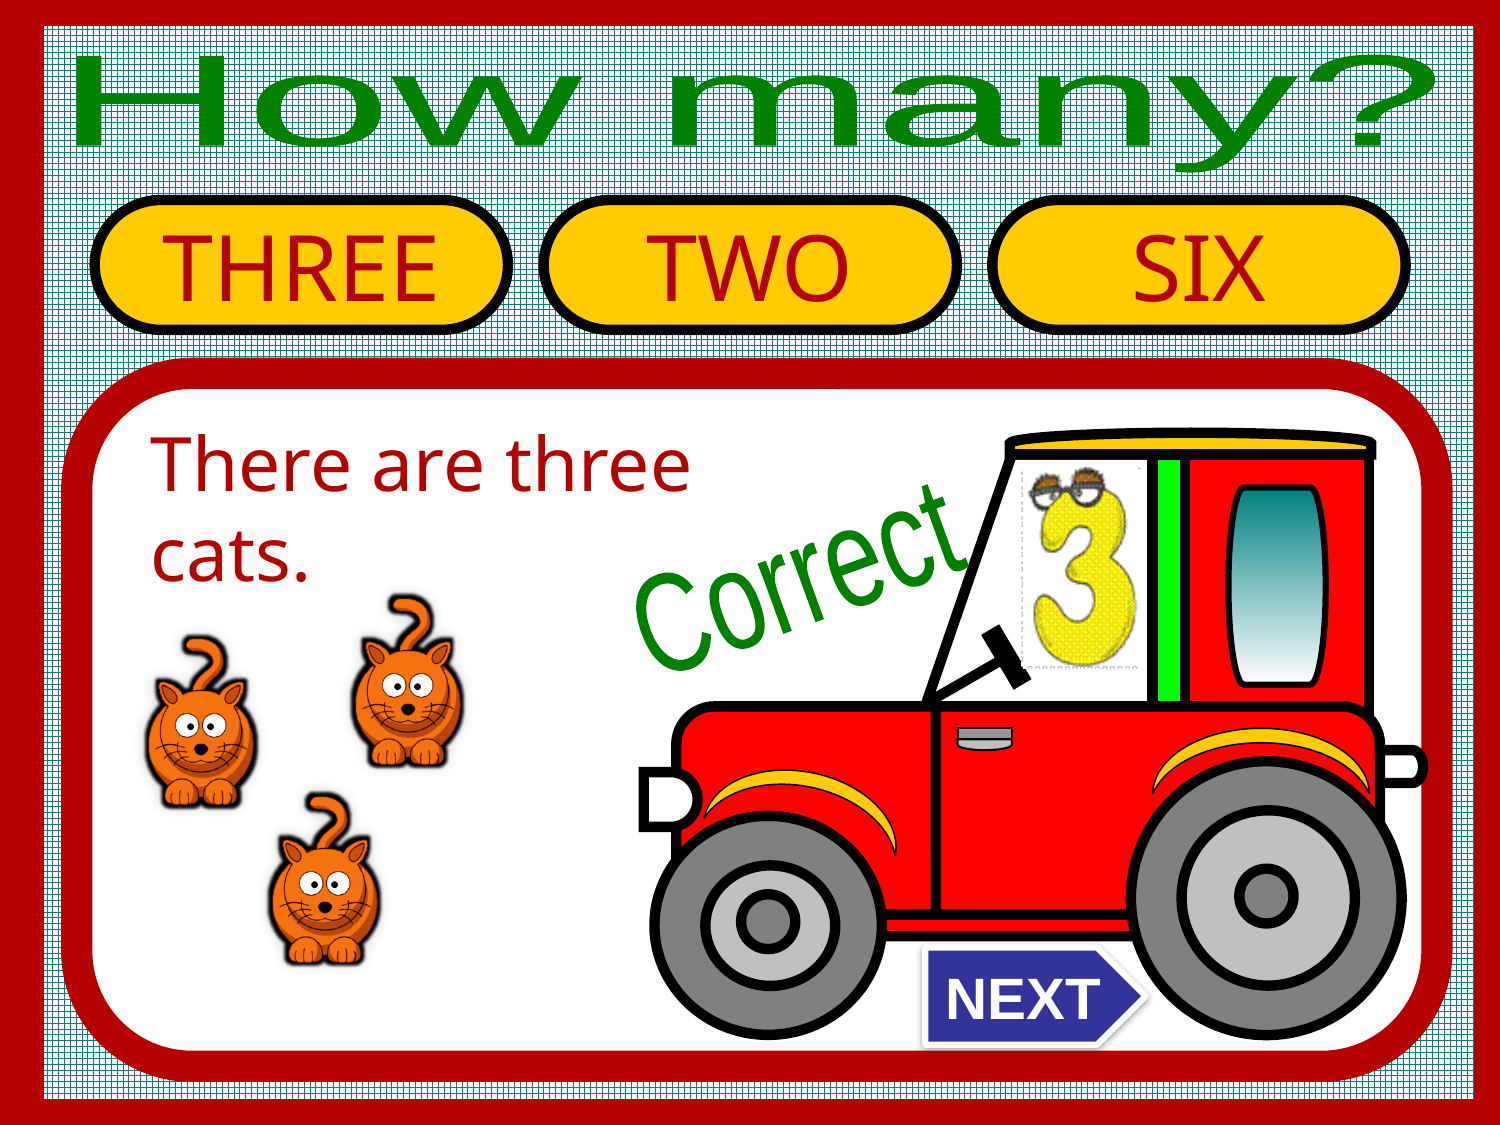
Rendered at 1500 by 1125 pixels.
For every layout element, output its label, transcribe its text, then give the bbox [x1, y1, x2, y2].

picture [353, 596, 461, 765]
text_box [17, 0, 1500, 1125]
picture [1021, 467, 1141, 669]
picture [270, 795, 378, 963]
text_box [1428, 444, 1437, 996]
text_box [643, 432, 1424, 1036]
text_box [76, 373, 1421, 1067]
text_box TWO [543, 199, 957, 330]
picture [147, 637, 255, 806]
text_box NEXT [922, 1044, 1103, 1048]
text_box THREE [94, 199, 508, 330]
text_box SIX [992, 199, 1406, 330]
text_box There are three cats. [135, 408, 786, 604]
